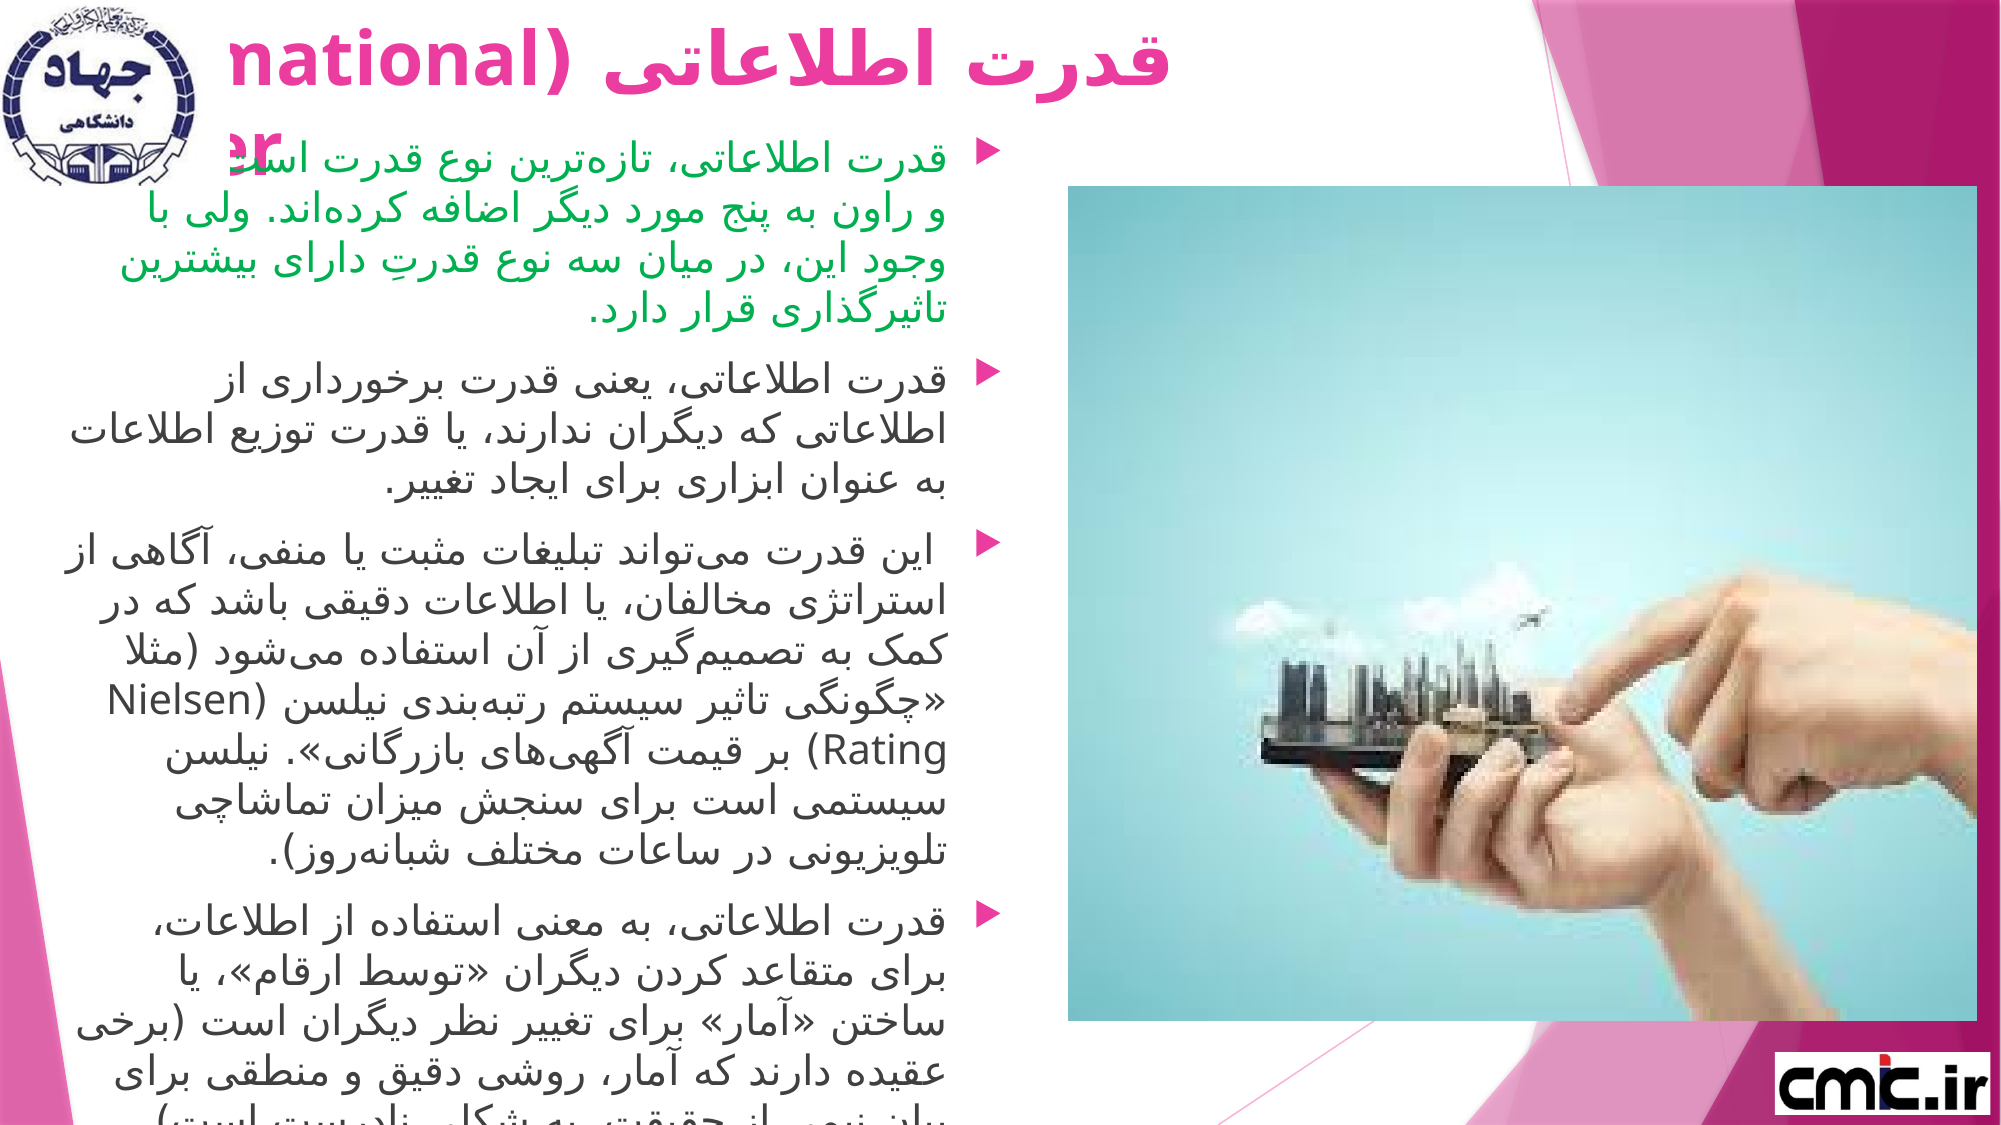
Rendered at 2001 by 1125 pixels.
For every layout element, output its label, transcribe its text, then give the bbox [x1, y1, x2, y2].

title قدرت اطلاعاتی (Informational Power) [0, 2, 1411, 220]
list قدرت اطلاعاتی، تازه‌ترین نوع قدرت است که فرنچ و راون به پنج مورد دیگر اضافه کرده‌اند. ولی با وجود این، در میان سه نوع قدرتِ دارای بیشترین تاثیرگذاری قرار دارد. قدرت اطلاعاتی، یعنی قدرت برخورداری از اطلاعاتی که دیگران ندارند، یا قدرت توزیع اطلاعات به عنوان ابزاری برای ایجاد تغییر. این قدرت می‌تواند تبلیغات مثبت یا منفی، آگاهی از استراتژی مخالفان، یا اطلاعات دقیقی باشد که در کمک به تصمیم‌گیری از آن استفاده می‌شود (مثلا «چگونگی تاثیر سیستم رتبه‌بندی نیلسن (Nielsen Rating) بر قیمت آگهی‌های بازرگانی». نیلسن سیستمی است برای سنجش میزان تماشاچی تلویزیونی در ساعات مختلف شبانه‌روز). قدرت اطلاعاتی، به معنی استفاده از اطلاعات، برای متقاعد کردن دیگران «توسط ارقام»، یا ساختن «آمار» برای تغییر نظر دیگران است (برخی عقیده دارند که آمار، روشی دقیق و منطقی برای بیان نیمی از حقیقت، به شکلی نادرست است). می‌توان از قدرت اطلاعاتی برای سنجش و بهبود وظایف، فرآیندها و استراتژی‌ها استفاده کرد. [48, 123, 1020, 1084]
picture [0, 5, 231, 187]
picture [1067, 186, 1977, 1022]
picture [1774, 1051, 1991, 1116]
